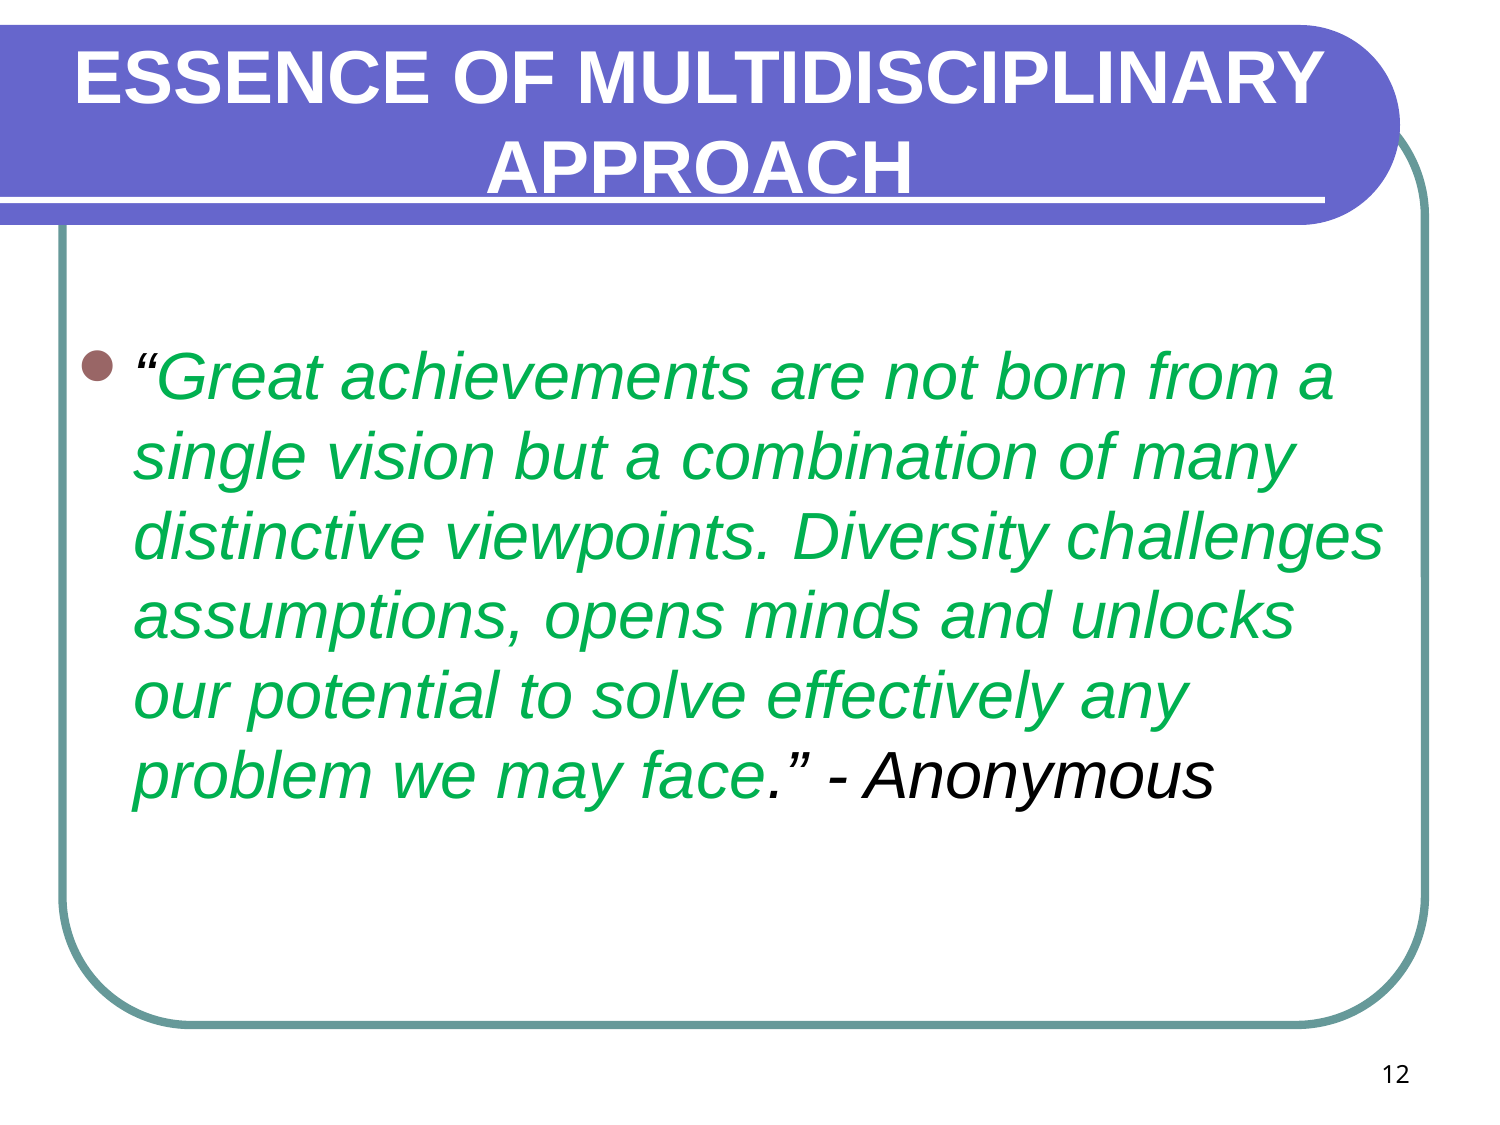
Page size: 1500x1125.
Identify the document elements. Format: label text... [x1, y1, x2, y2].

list “Great achievements are not born from a single vision but a combination of many distinctive viewpoints. Diversity challenges assumptions, opens minds and unlocks our potential to solve effectively any problem we may face.” - Anonymous [62, 324, 1426, 1026]
slide_number 12 [1074, 1026, 1426, 1101]
title ESSENCE OF MULTIDISCIPLINARY APPROACH [0, 12, 1401, 226]
